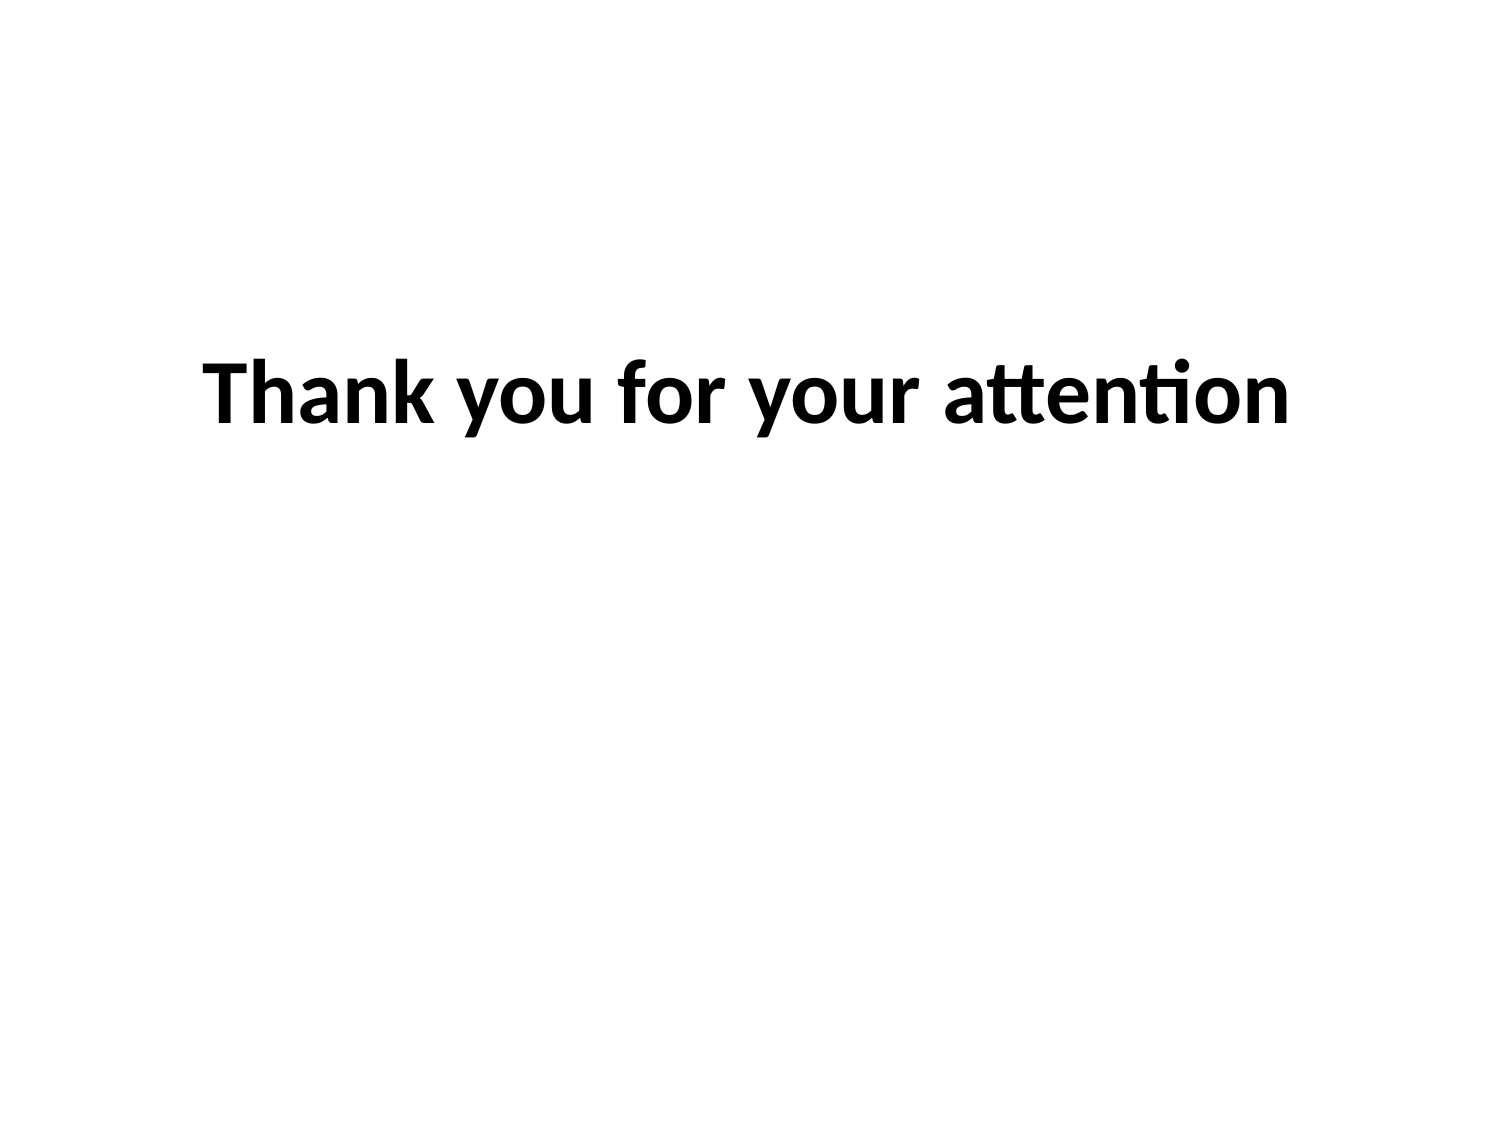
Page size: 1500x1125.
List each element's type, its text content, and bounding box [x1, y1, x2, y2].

text_box Thank you for your attention [188, 324, 1309, 450]
